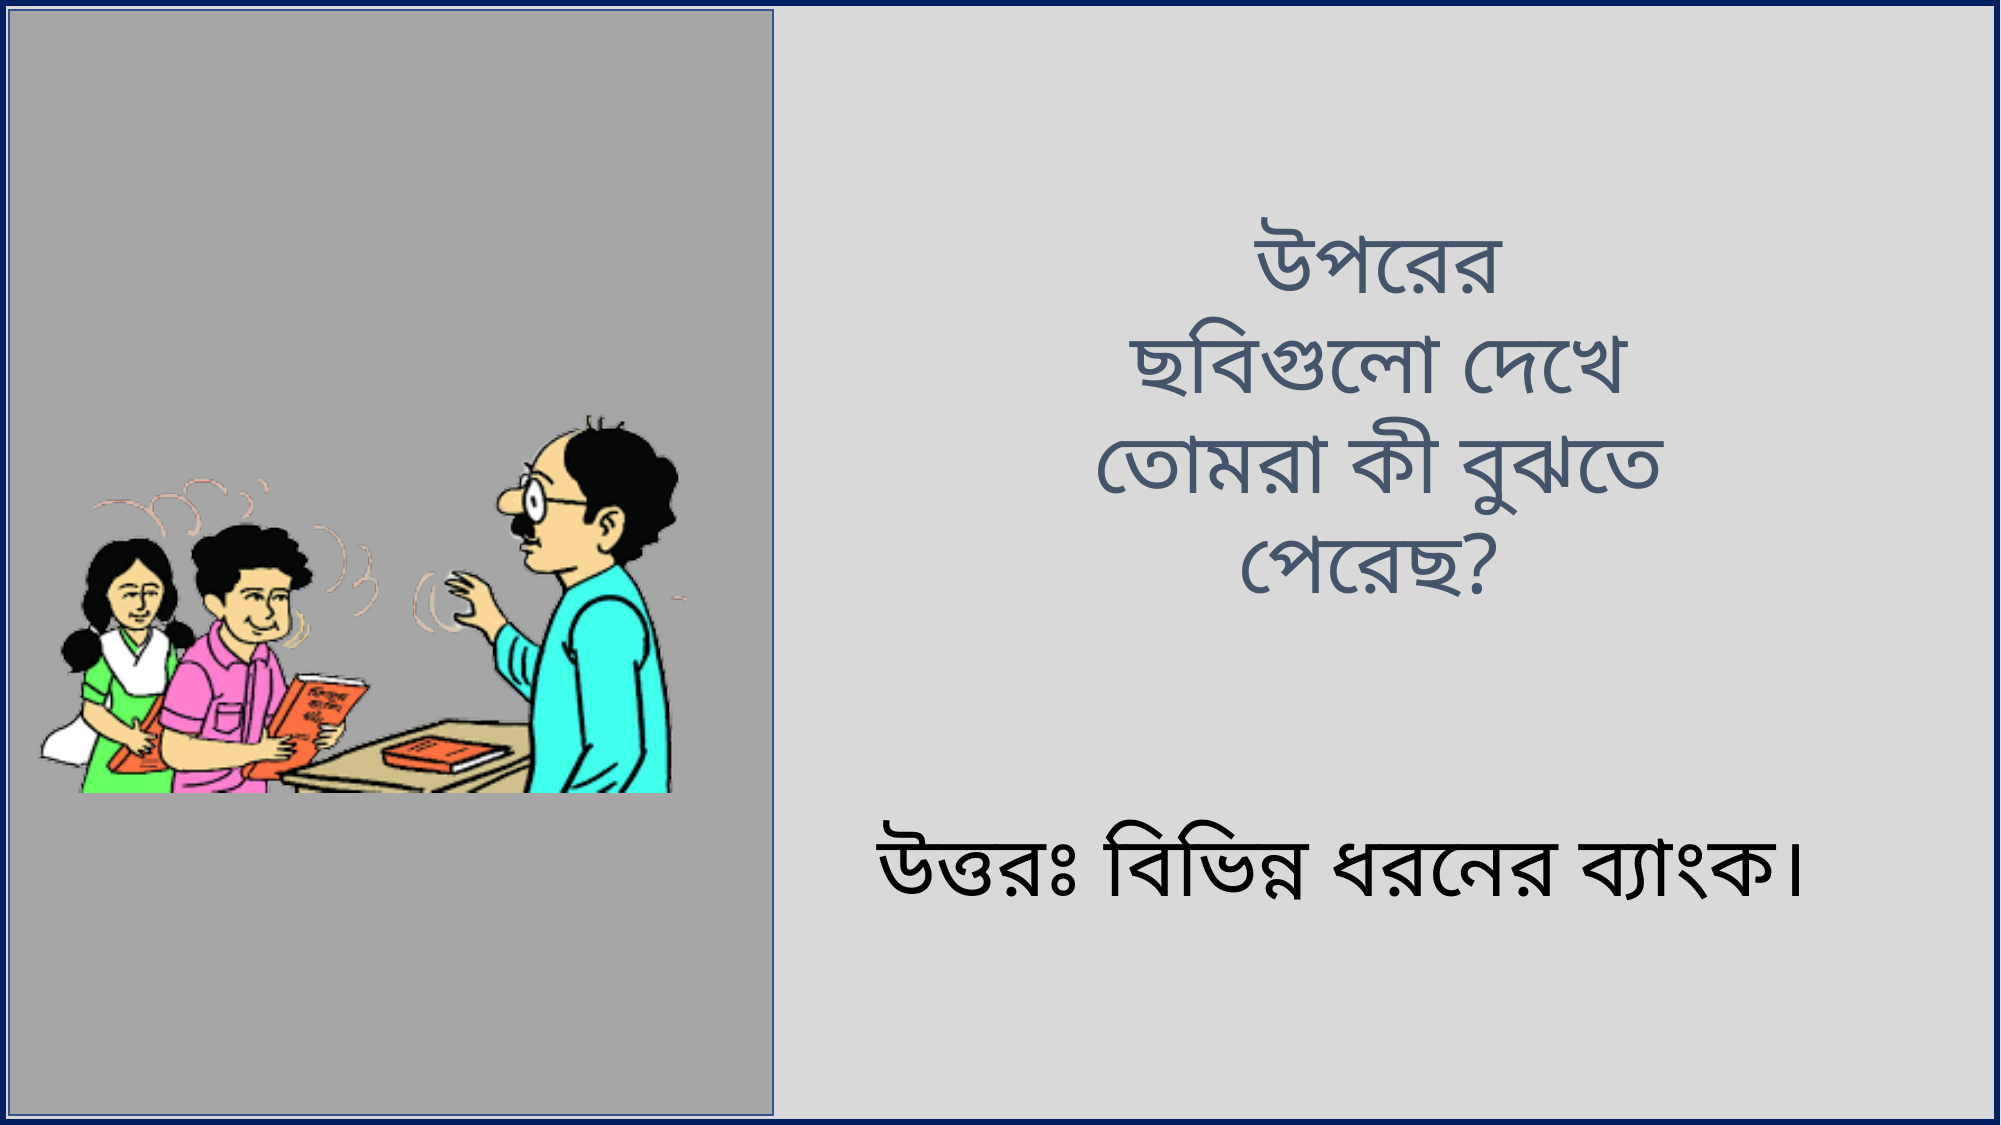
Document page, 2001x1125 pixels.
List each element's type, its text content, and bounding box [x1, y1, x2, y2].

text_box উপরের ছবিগুলো দেখে তোমরা কী বুঝতে পেরেছ? [1079, 202, 1679, 618]
picture [37, 402, 686, 794]
text_box [8, 9, 774, 1116]
text_box উত্তরঃ বিভিন্ন ধরনের ব্যাংক। [838, 806, 1868, 921]
